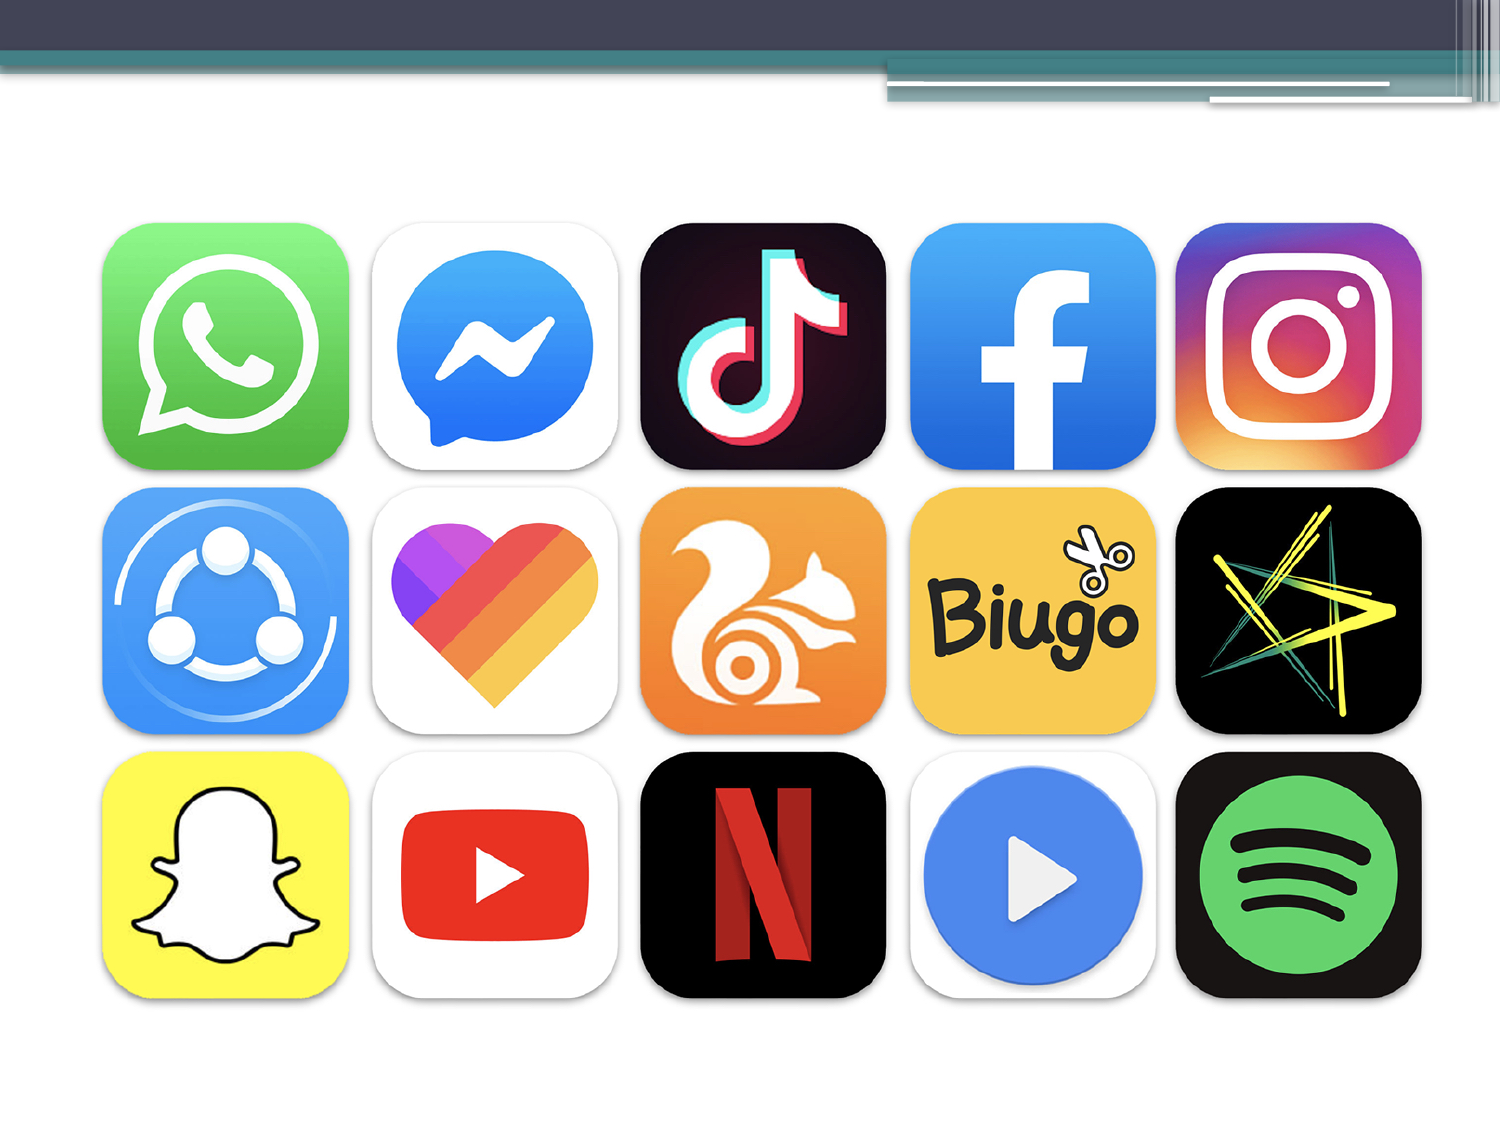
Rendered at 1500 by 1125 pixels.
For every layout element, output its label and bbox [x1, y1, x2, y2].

list [88, 207, 1436, 1012]
